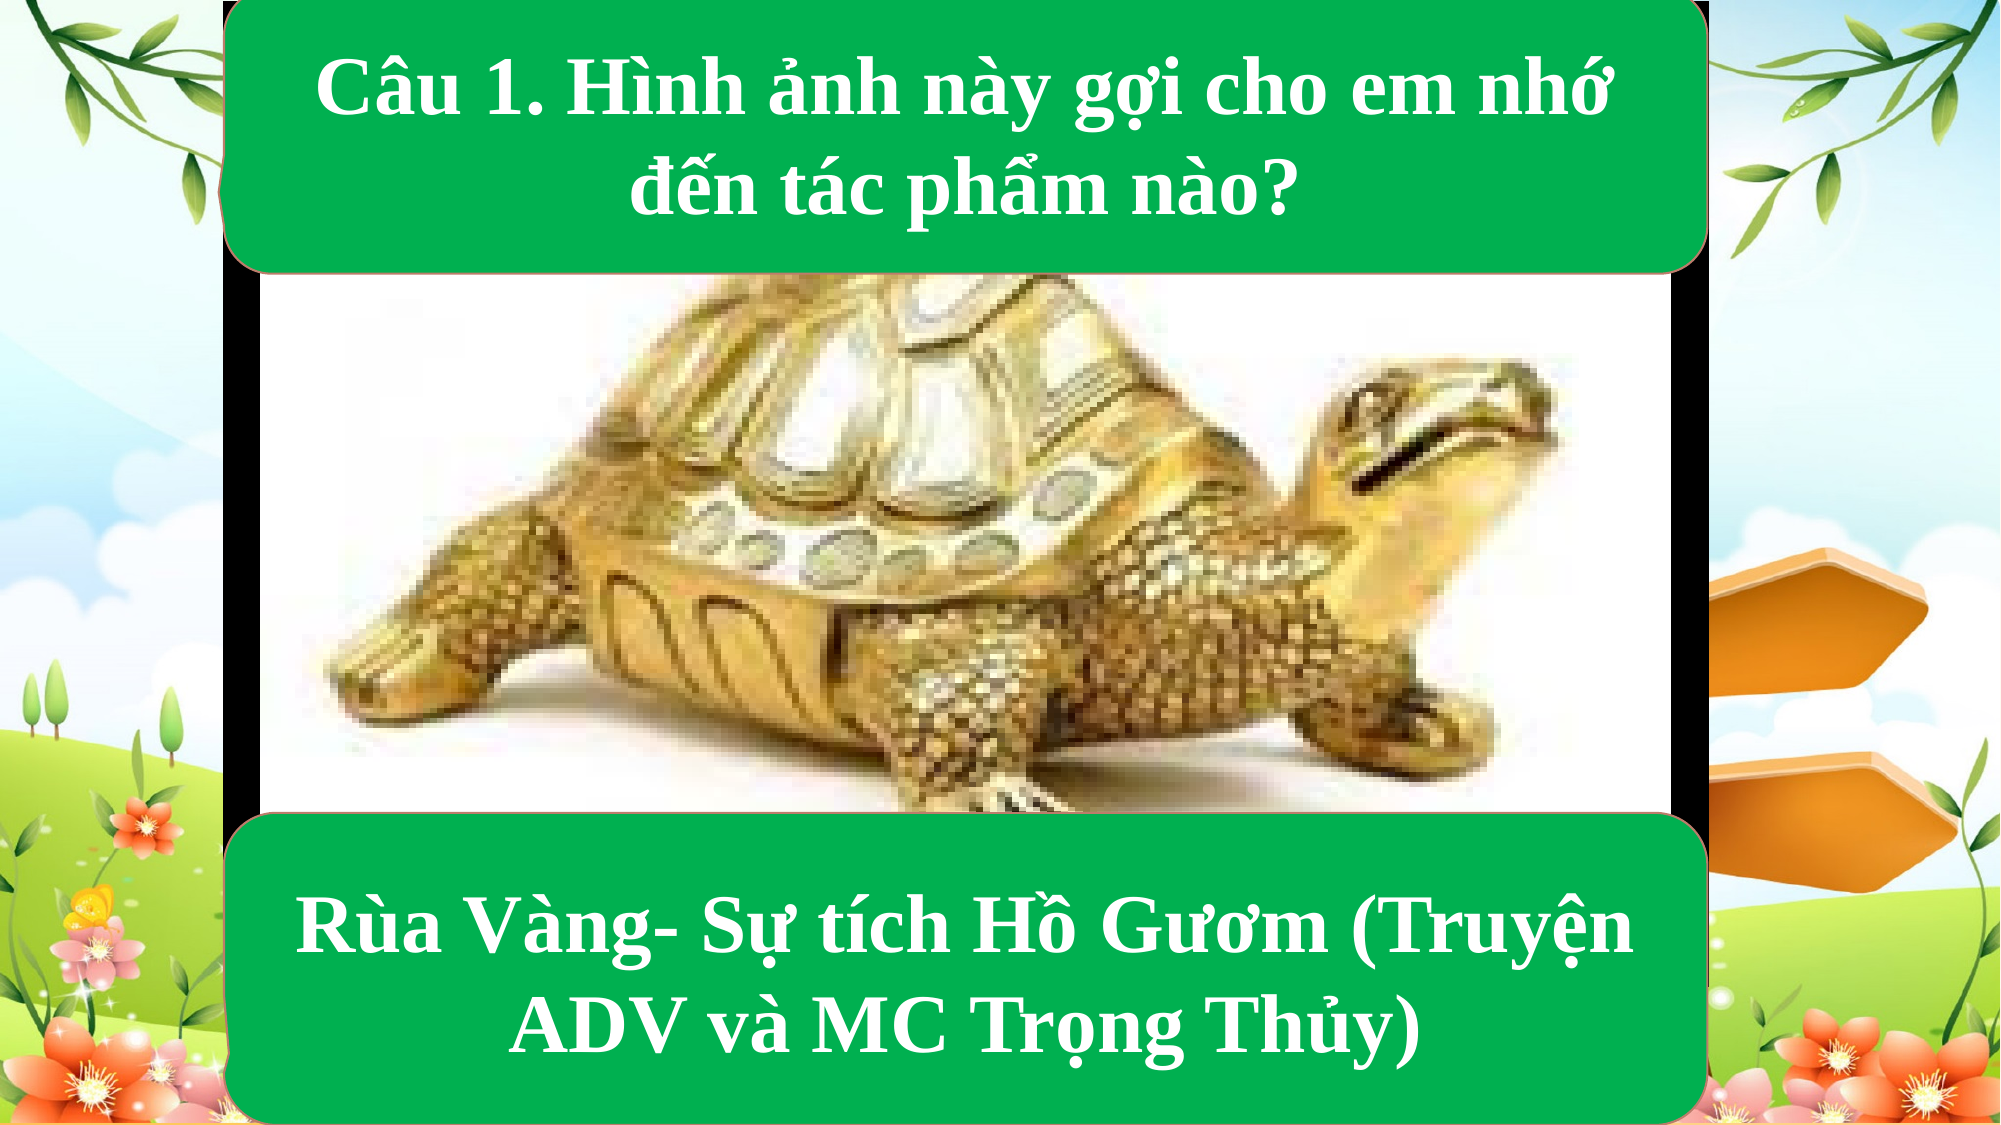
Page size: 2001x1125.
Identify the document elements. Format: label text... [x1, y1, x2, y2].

picture [1670, 0, 2001, 1125]
picture [0, 0, 261, 1125]
text_box Câu 1. Hình ảnh này gợi cho em nhớ đến tác phẩm nào? [217, 0, 1709, 274]
text_box Rùa Vàng- Sự tích Hồ Gươm (Truyện ADV và MC Trọng Thủy) [222, 814, 1709, 1125]
picture [260, 38, 1672, 950]
